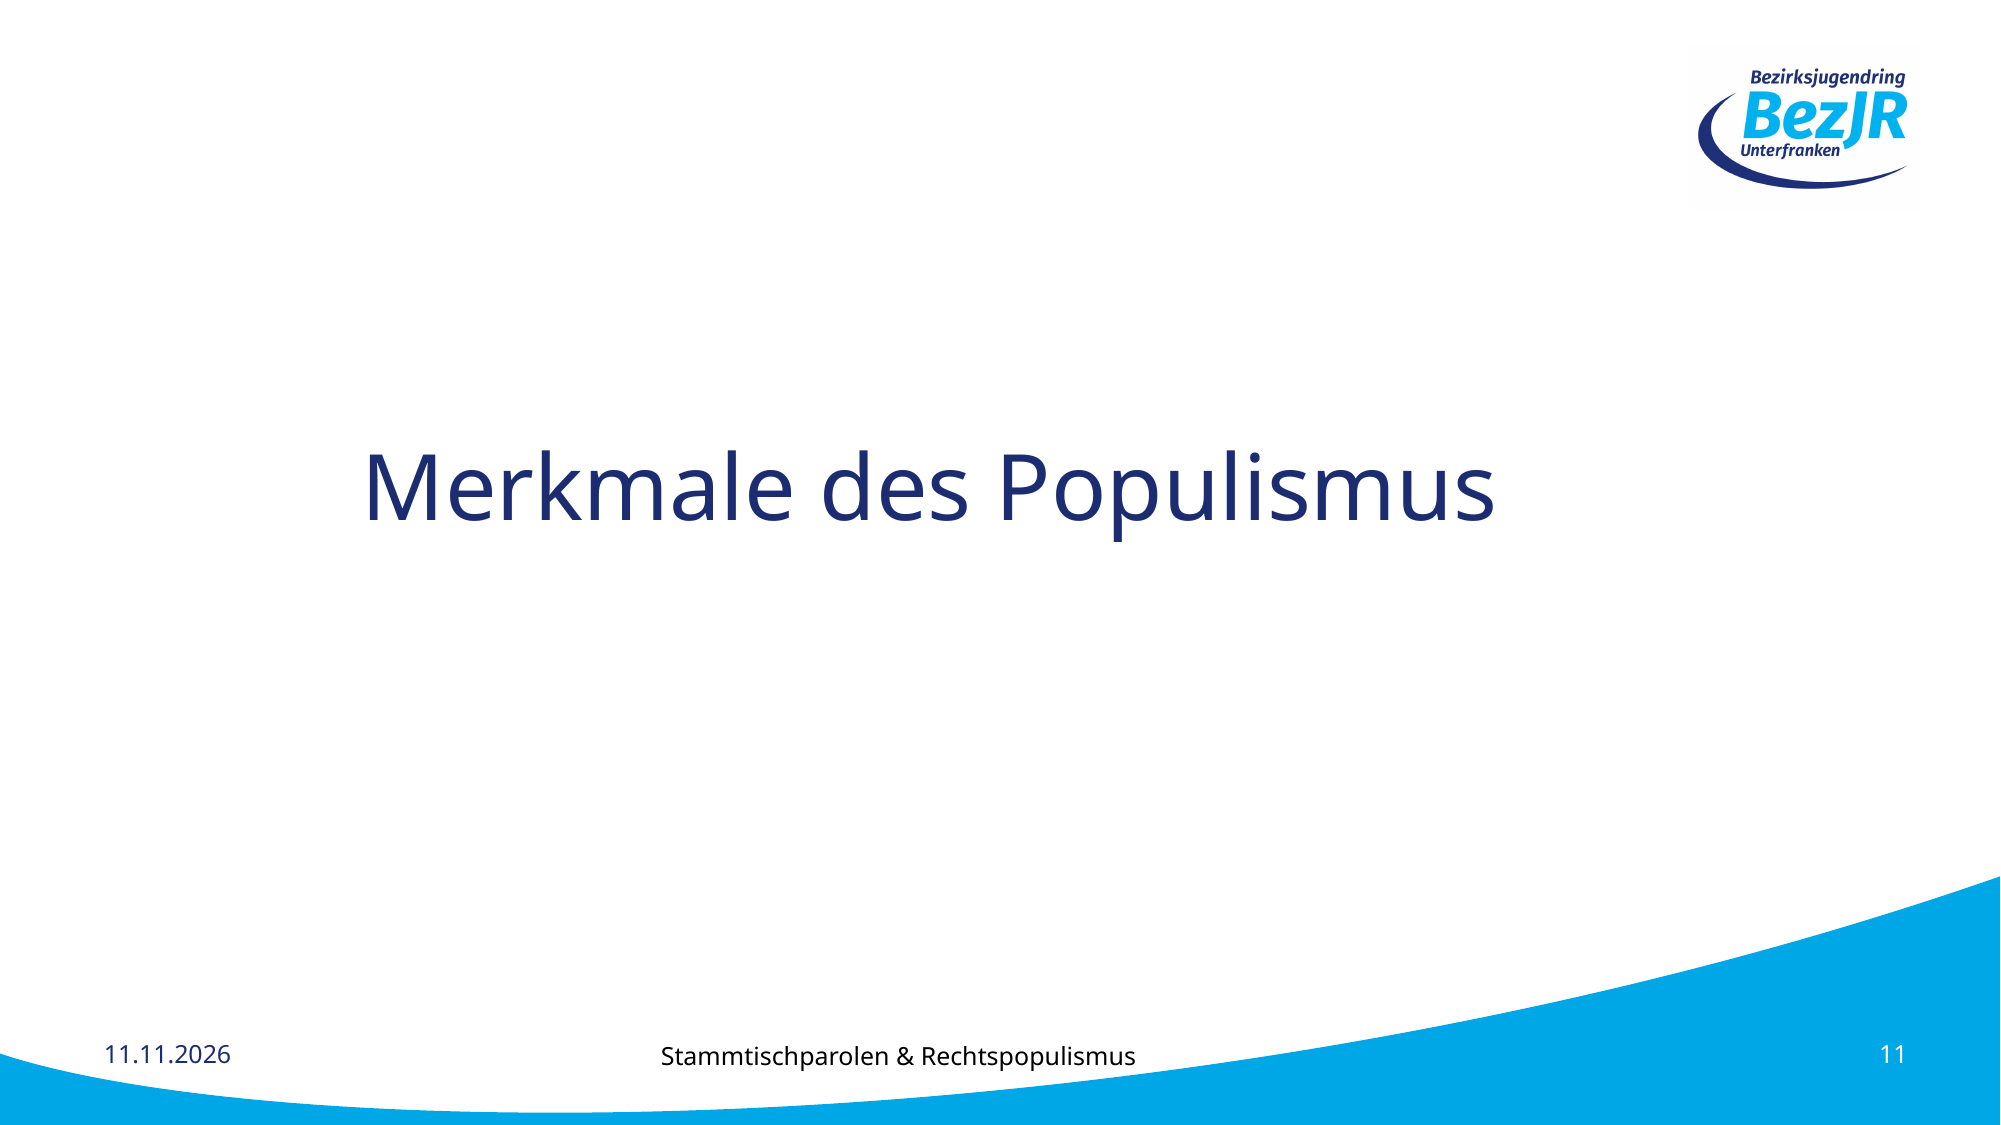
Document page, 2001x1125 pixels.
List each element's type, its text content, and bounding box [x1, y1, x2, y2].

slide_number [103, 1035, 252, 1076]
title Merkmale des Populismus [361, 428, 1803, 640]
picture [1690, 45, 1922, 211]
footer Stammtischparolen & Rechtspopulismus [281, 1035, 1517, 1075]
slide_number 11 [1696, 1035, 1908, 1076]
